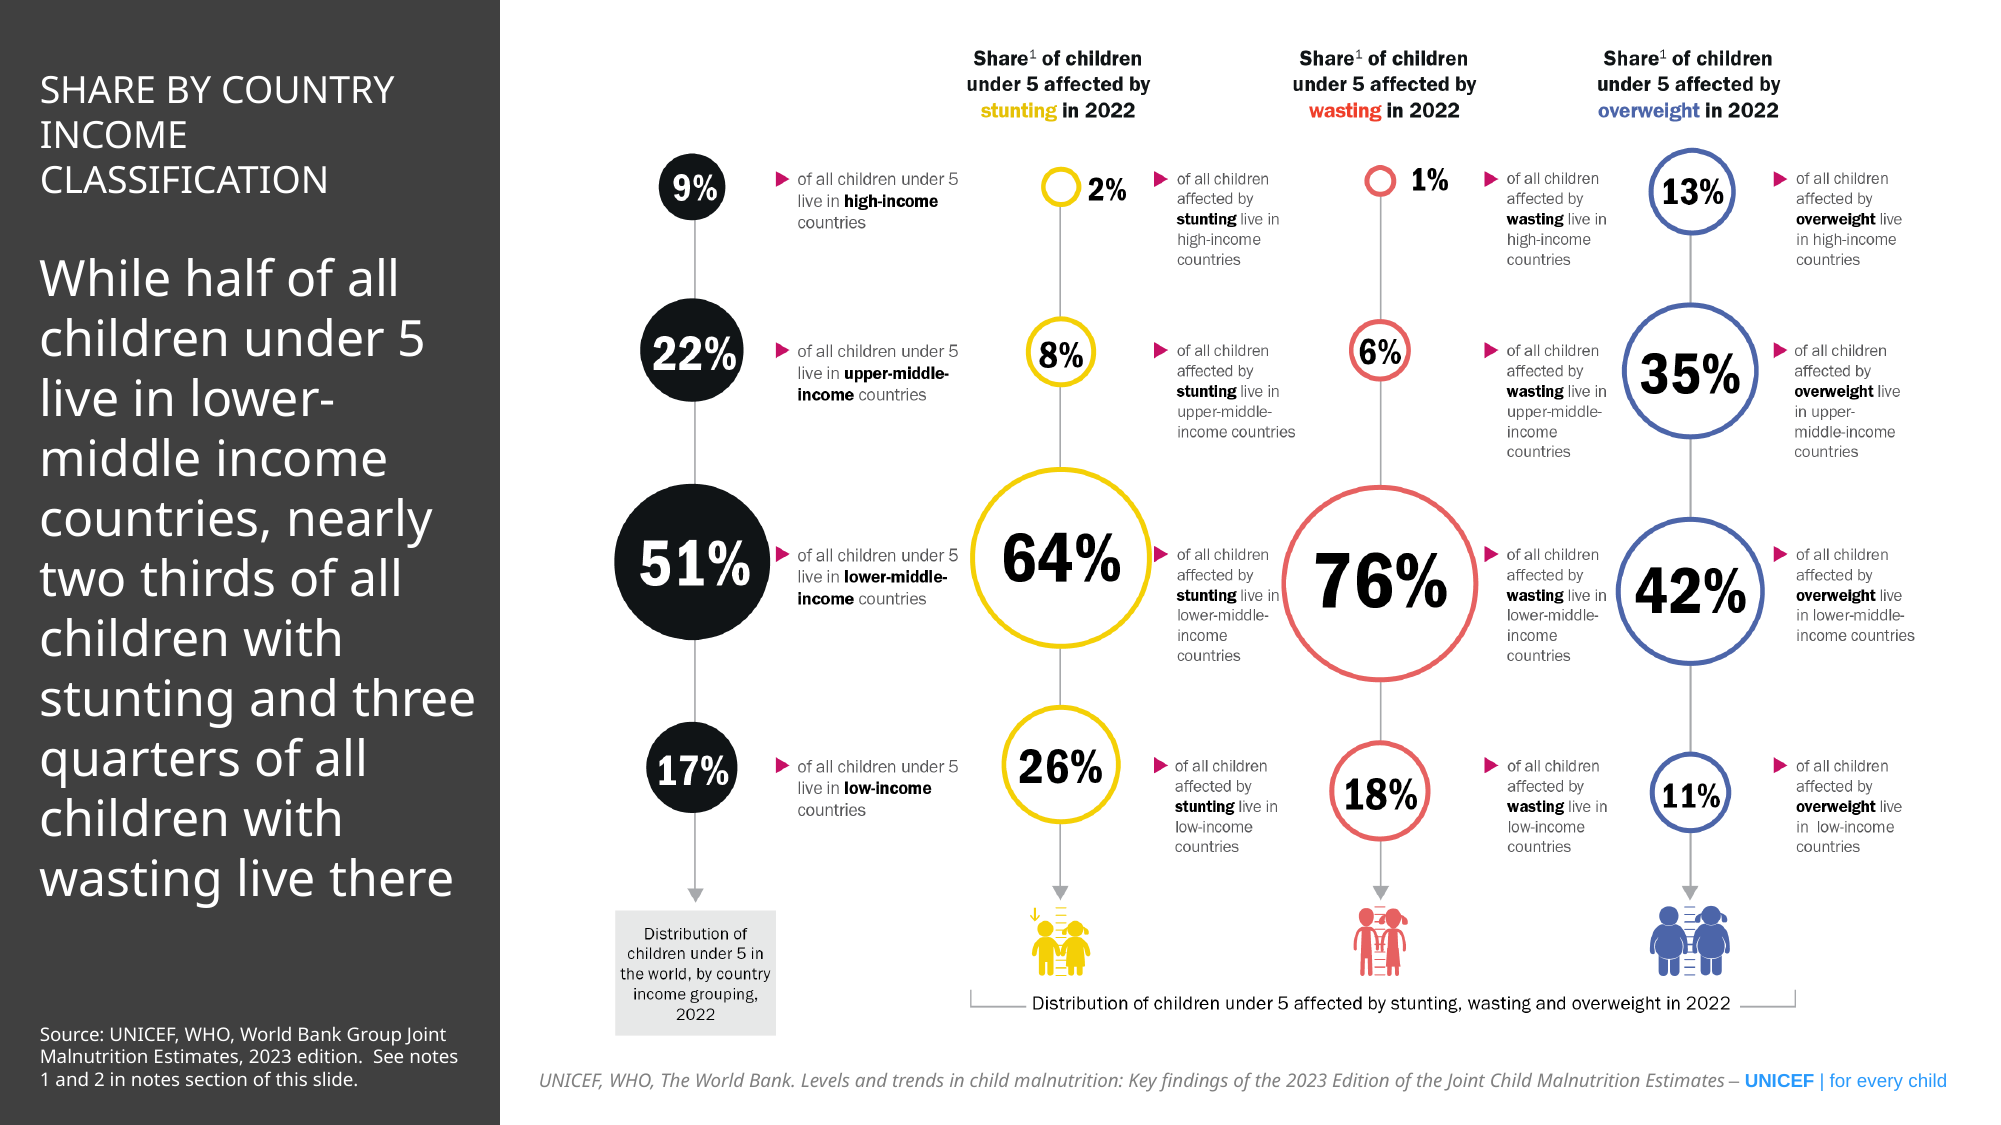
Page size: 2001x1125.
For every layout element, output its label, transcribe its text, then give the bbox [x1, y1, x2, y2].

text_box SHARE BY COUNTRY INCOME CLASSIFICATION While half of all children under 5 live in lower-middle income countries, nearly two thirds of all children with stunting and three quarters of all children with wasting live there [24, 59, 500, 914]
text_box [0, 0, 501, 1125]
text_box Source: UNICEF, WHO, World Bank Group Joint Malnutrition Estimates, 2023 edition. See notes 1 and 2 in notes section of this slide. [24, 1015, 475, 1098]
picture [539, 24, 1959, 1063]
